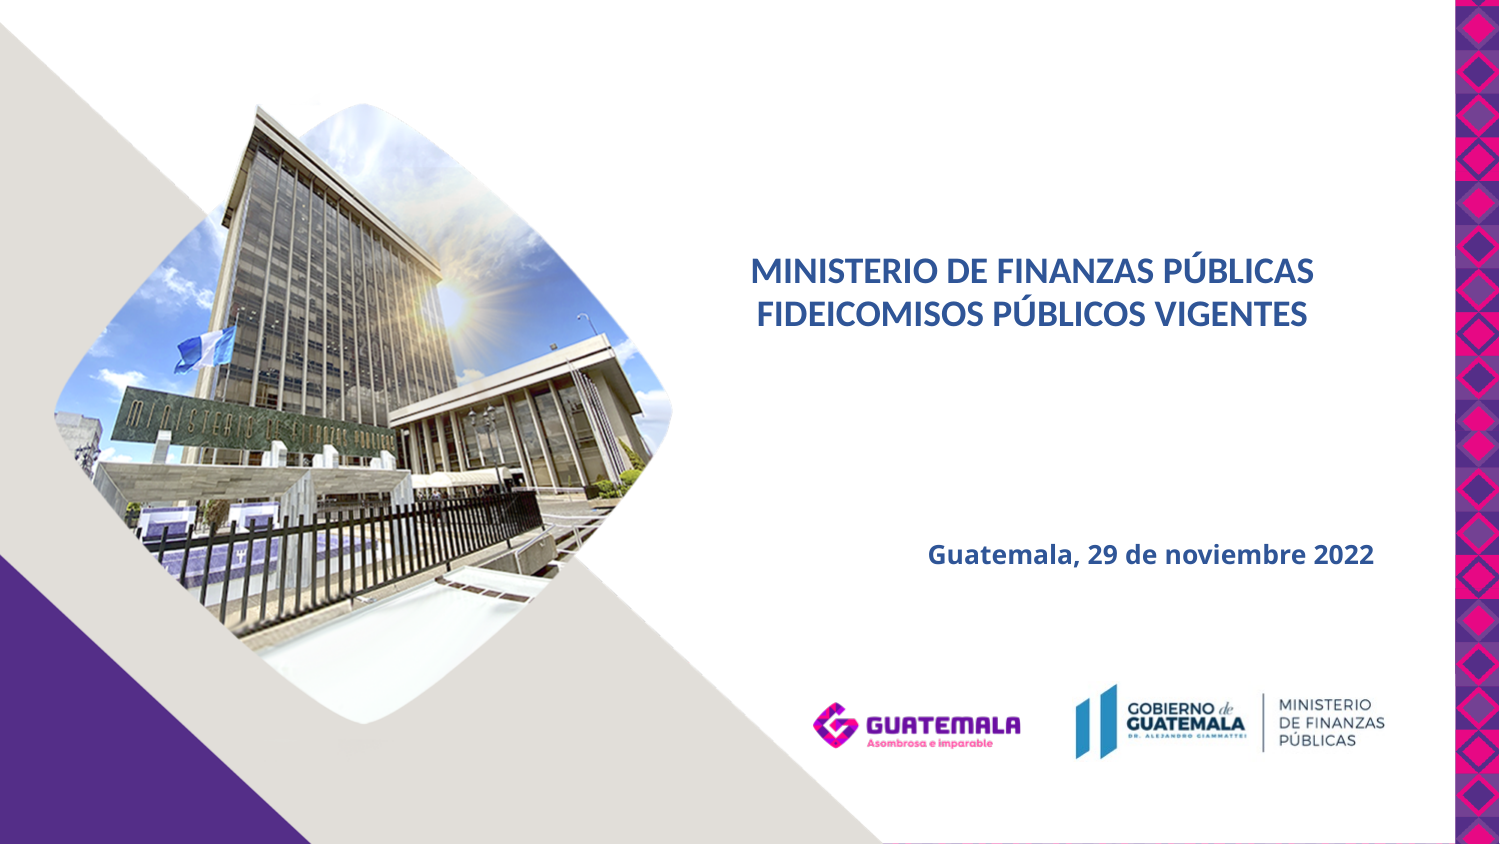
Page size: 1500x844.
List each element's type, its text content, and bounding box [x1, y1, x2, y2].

text_box Guatemala, 29 de noviembre 2022 [887, 538, 1375, 594]
picture [1072, 681, 1390, 762]
picture [0, 0, 1030, 844]
text_box MINISTERIO DE FINANZAS PÚBLICAS FIDEICOMISOS PÚBLICOS VIGENTES [887, 252, 1437, 406]
picture [1451, 0, 1499, 844]
